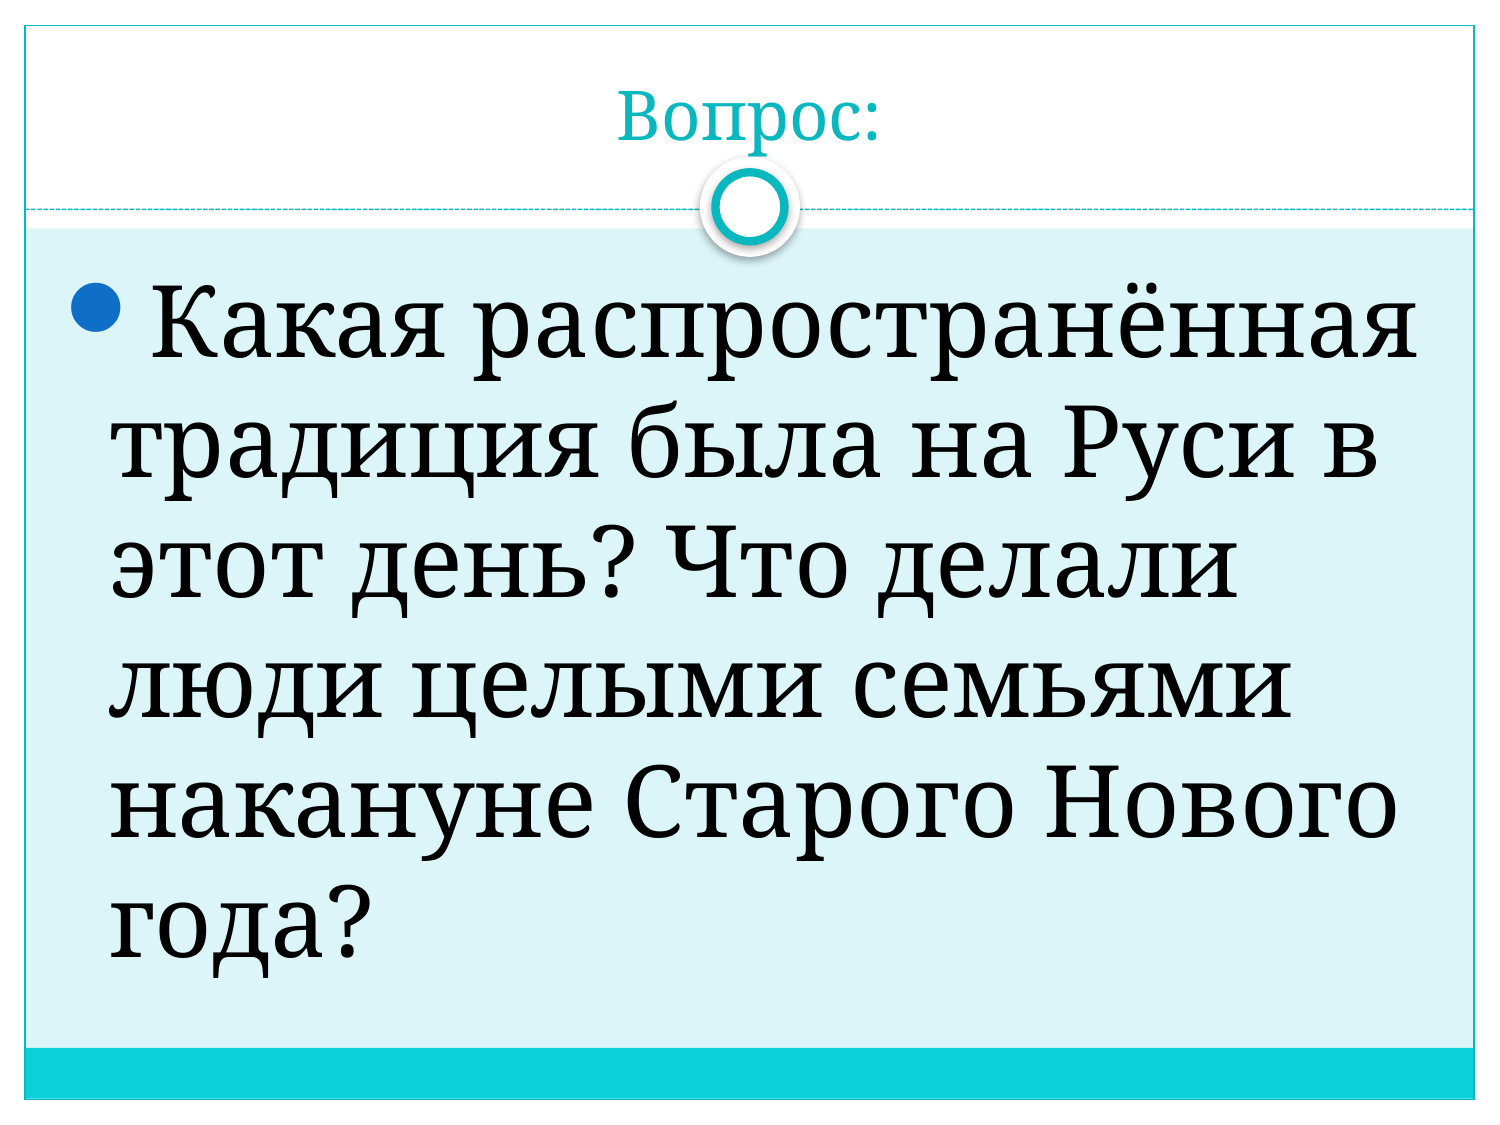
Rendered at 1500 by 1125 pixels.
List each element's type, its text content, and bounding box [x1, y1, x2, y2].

title Вопрос: [49, 37, 1450, 162]
list Какая распространённая традиция была на Руси в этот день? Что делали люди целыми семьями накануне Старого Нового года? [49, 250, 1445, 1001]
